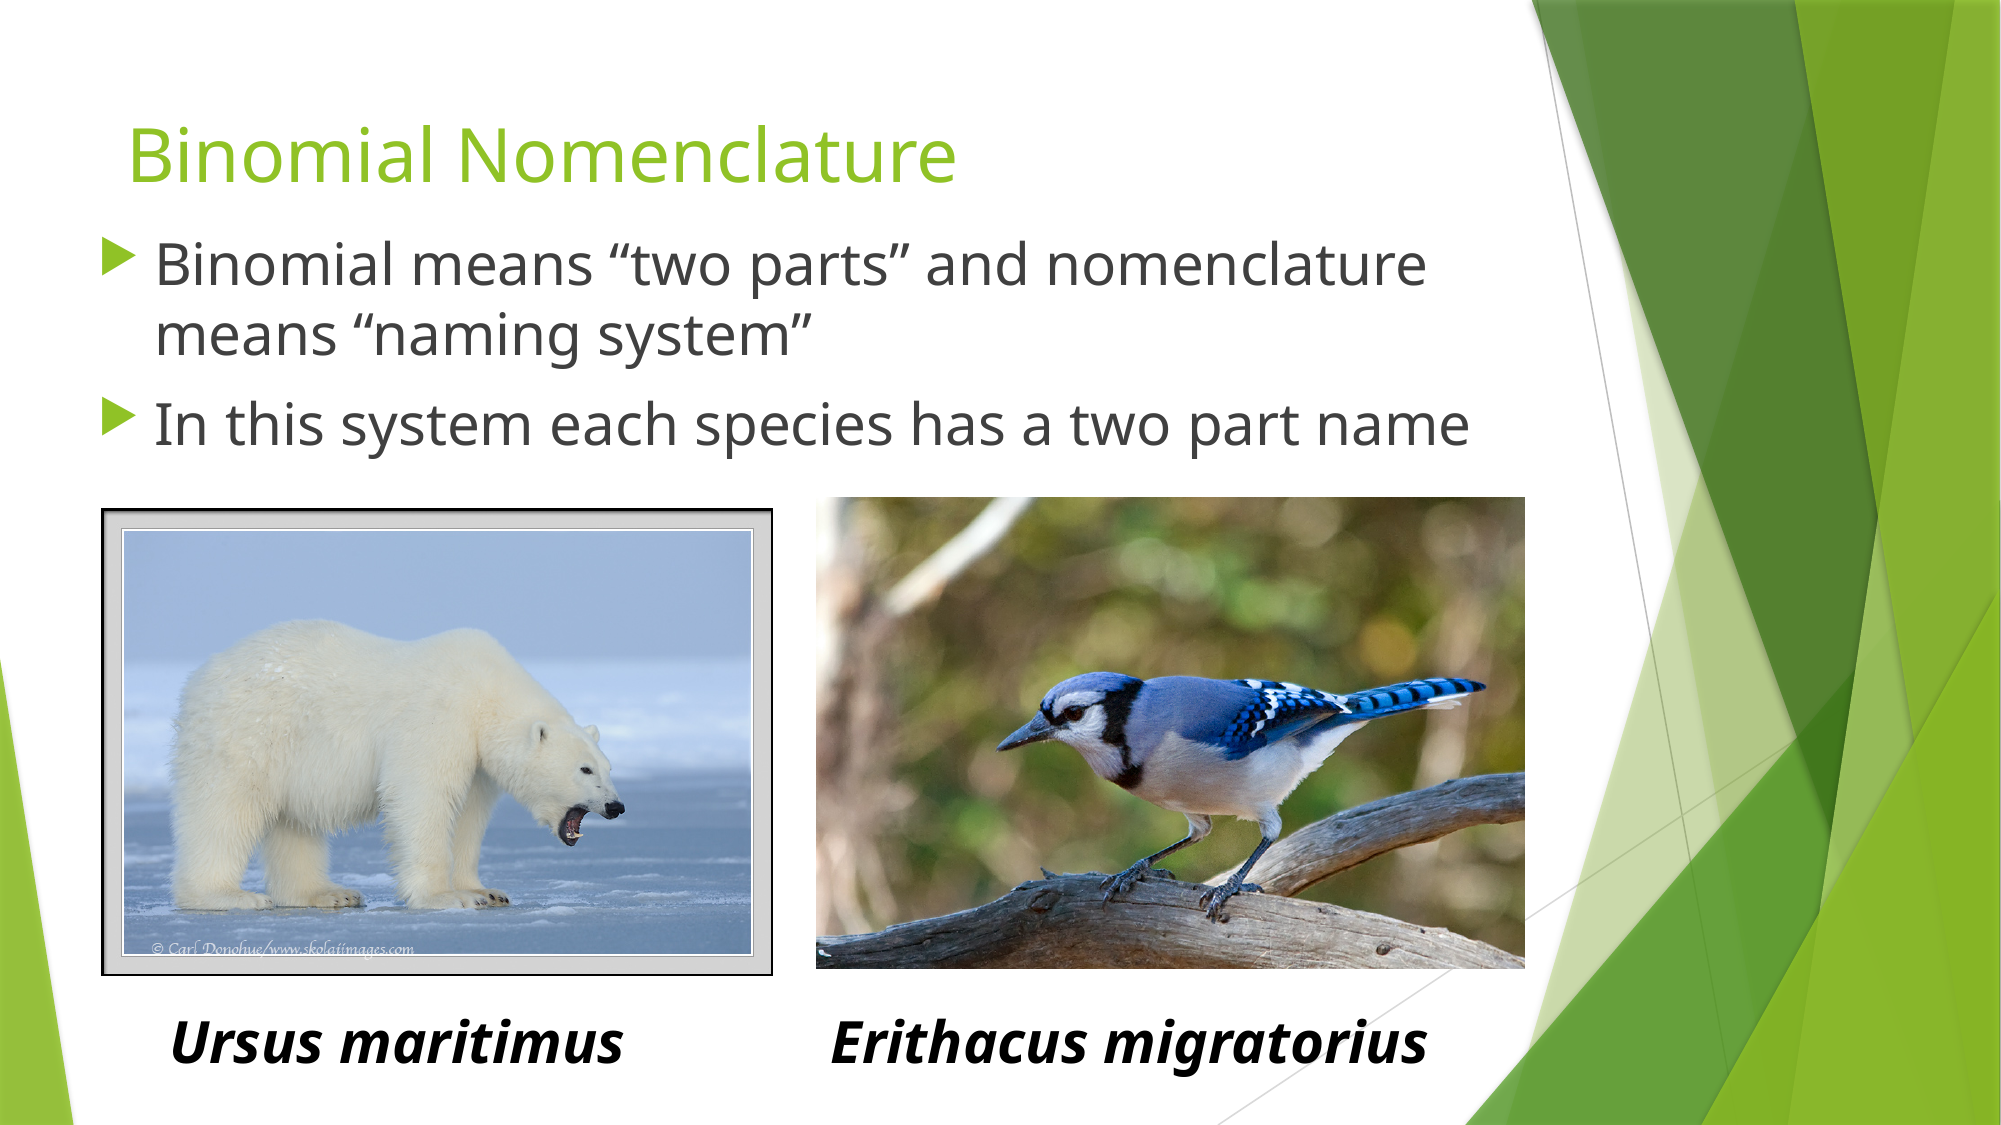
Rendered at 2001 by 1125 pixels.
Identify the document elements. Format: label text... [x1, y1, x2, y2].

title Binomial Nomenclature [111, 99, 1522, 317]
text_box Erithacus migratorius [816, 997, 1525, 1083]
text_box Ursus maritimus [154, 997, 720, 1083]
picture [100, 508, 774, 977]
picture [815, 497, 1526, 969]
list Binomial means “two parts” and nomenclature means “naming system” In this system each species has a two part name [82, 219, 1494, 498]
